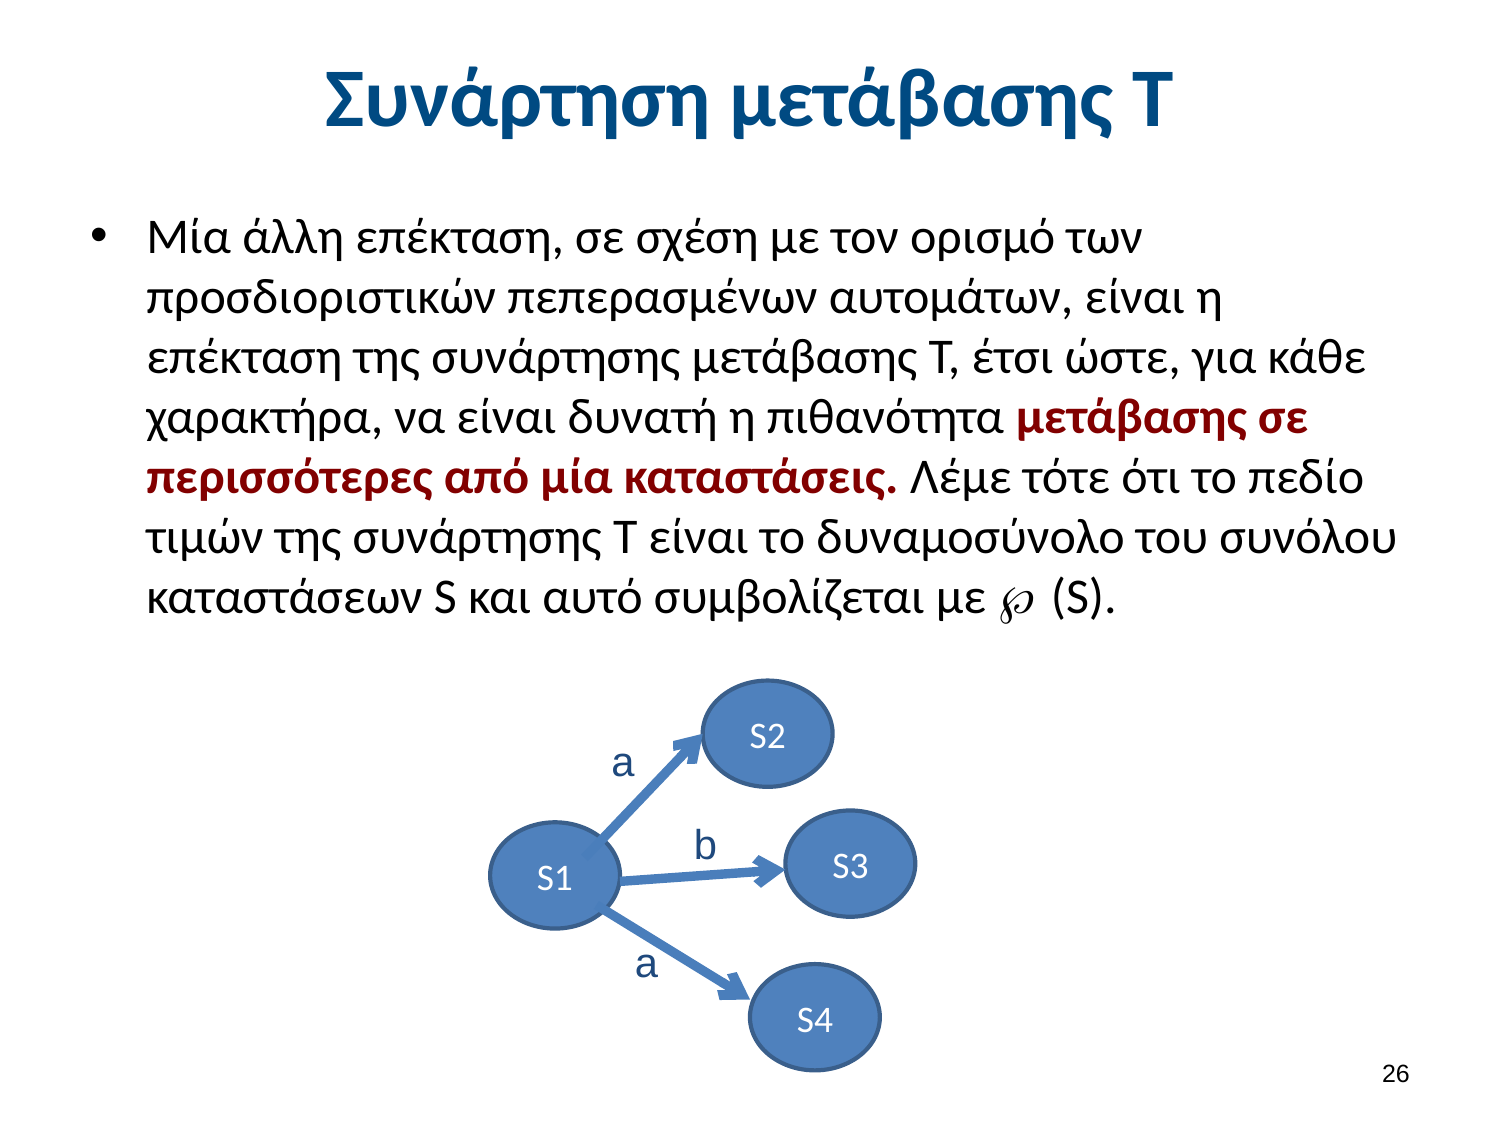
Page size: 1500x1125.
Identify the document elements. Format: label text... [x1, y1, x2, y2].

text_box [489, 680, 916, 1071]
list Μία άλλη επέκταση, σε σχέση με τον ορισμό των προσδιοριστικών πεπερασμένων αυτομάτων, είναι η επέκταση της συνάρτησης μετάβασης T, έτσι ώστε, για κάθε χαρακτήρα, να είναι δυνατή η πιθανότητα μετάβασης σε περισσότερες από μία καταστάσεις. Λέμε τότε ότι το πεδίο τιμών της συνάρτησης Τ είναι το δυναμοσύνολο του συνόλου καταστάσεων S και αυτό συμβολίζεται με  (S). [75, 196, 1425, 1024]
slide_number 25 [1074, 1042, 1425, 1103]
title Συνάρτηση μετάβασης Τ [0, 19, 1500, 169]
